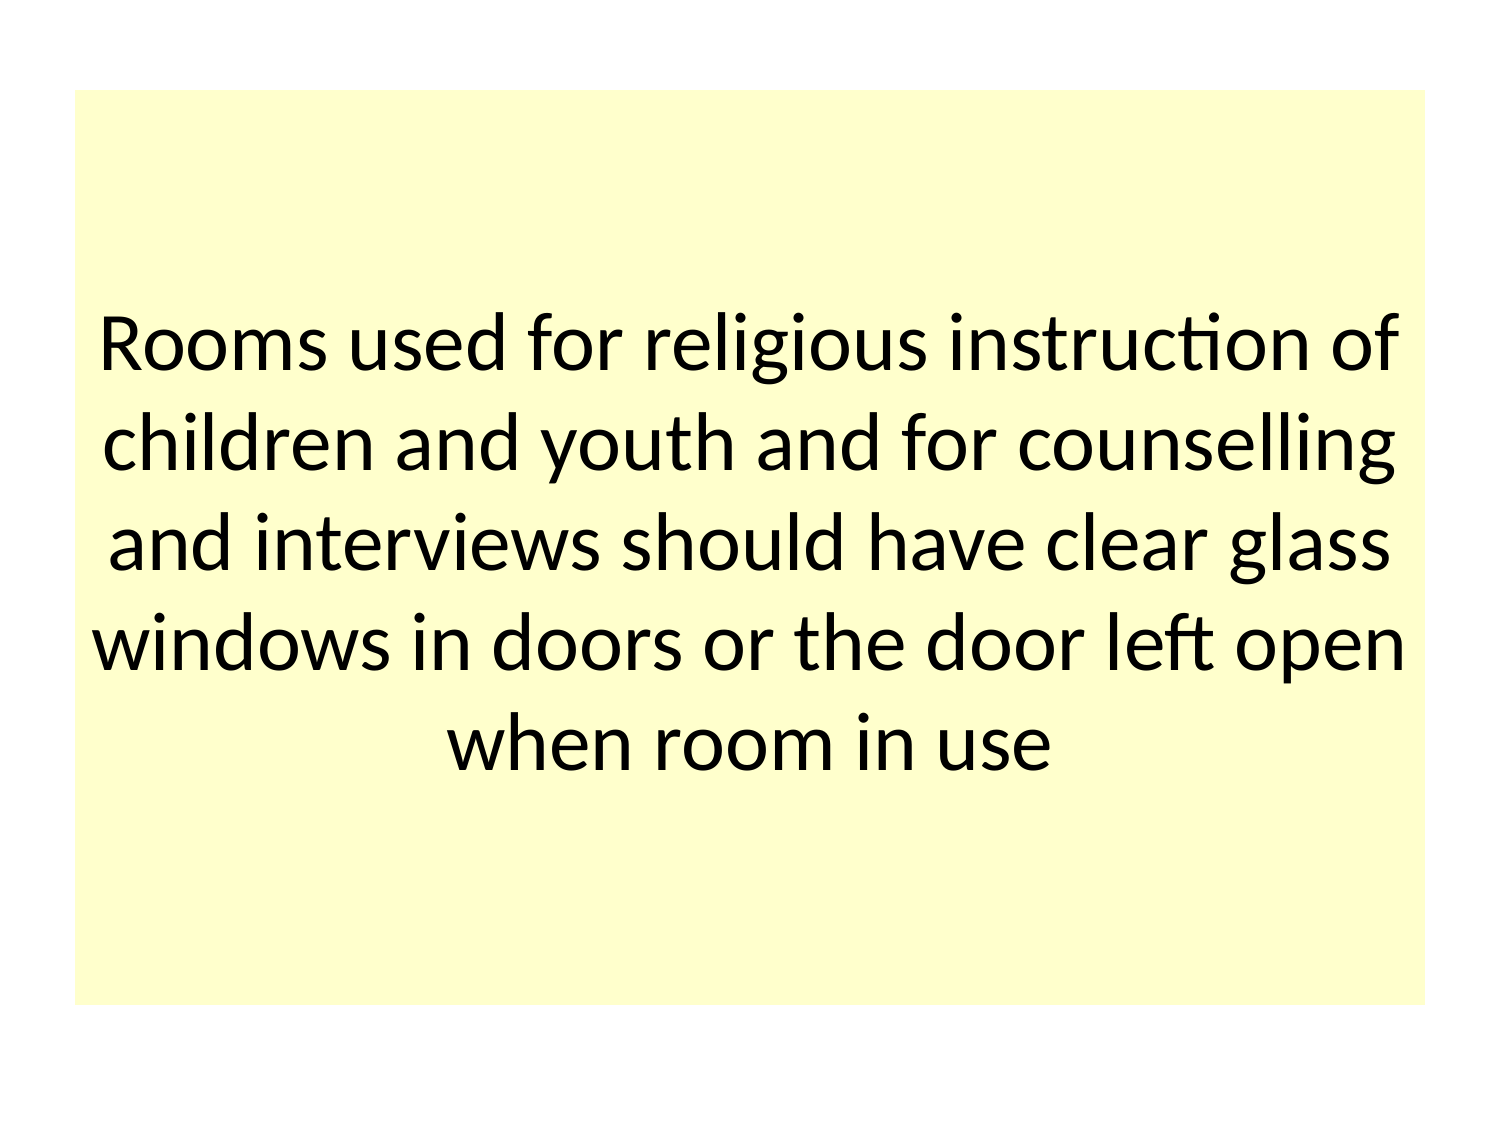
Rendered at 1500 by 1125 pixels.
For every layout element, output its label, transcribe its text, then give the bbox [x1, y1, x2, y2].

list Rooms used for religious instruction of children and youth and for counselling and interviews should have clear glass windows in doors or the door left open when room in use [75, 90, 1425, 1005]
